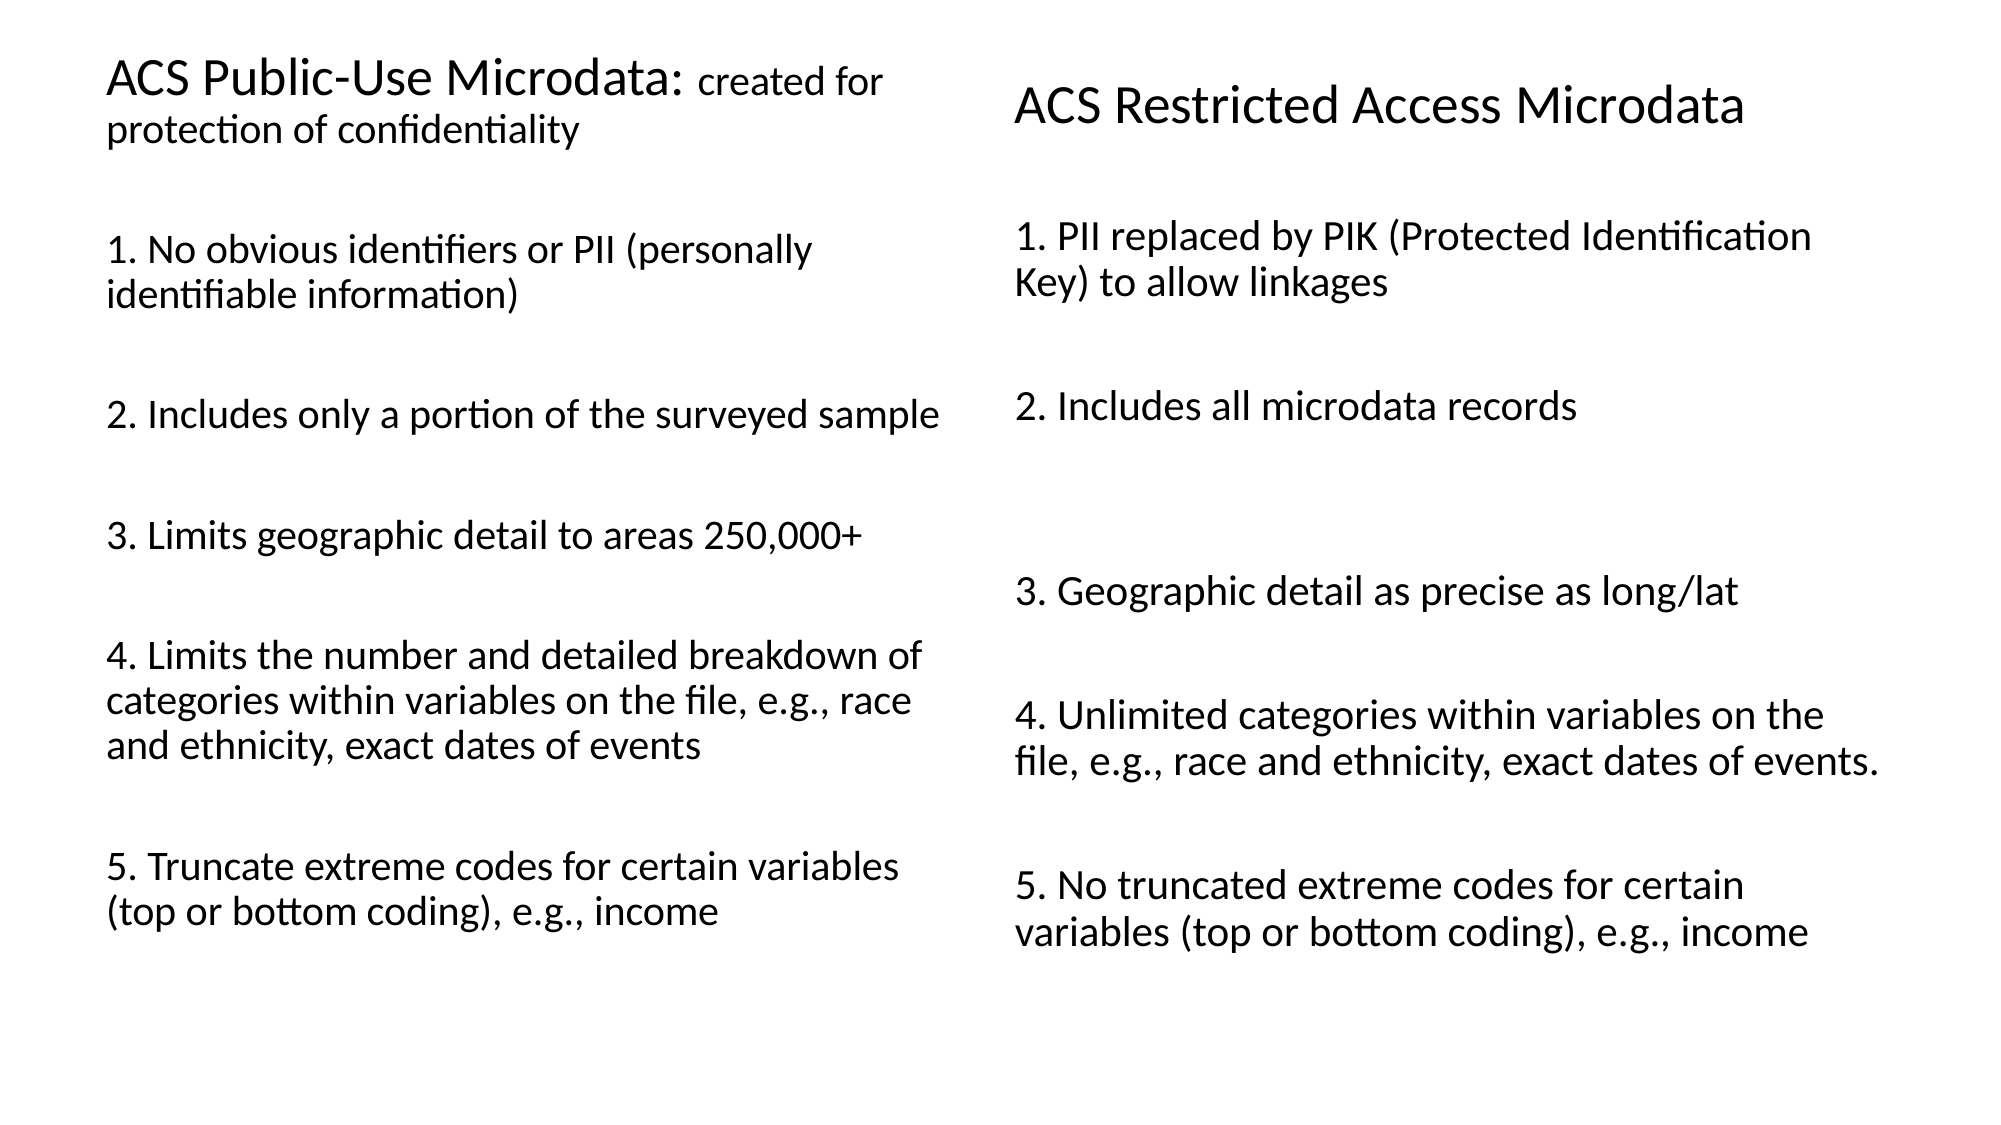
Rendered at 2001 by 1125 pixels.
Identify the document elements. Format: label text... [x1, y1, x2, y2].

list ACS Restricted Access Microdata 1. PII replaced by PIK (Protected Identification Key) to allow linkages 2. Includes all microdata records 3. Geographic detail as precise as long/lat 4. Unlimited categories within variables on the file, e.g., race and ethnicity, exact dates of events. 5. No truncated extreme codes for certain variables (top or bottom coding), e.g., income [999, 68, 1897, 1014]
list ACS Public-Use Microdata: created for protection of confidentiality 1. No obvious identifiers or PII (personally identifiable information) 2. Includes only a portion of the surveyed sample 3. Limits geographic detail to areas 250,000+ 4. Limits the number and detailed breakdown of categories within variables on the file, e.g., race and ethnicity, exact dates of events 5. Truncate extreme codes for certain variables (top or bottom coding), e.g., income [90, 41, 988, 1014]
